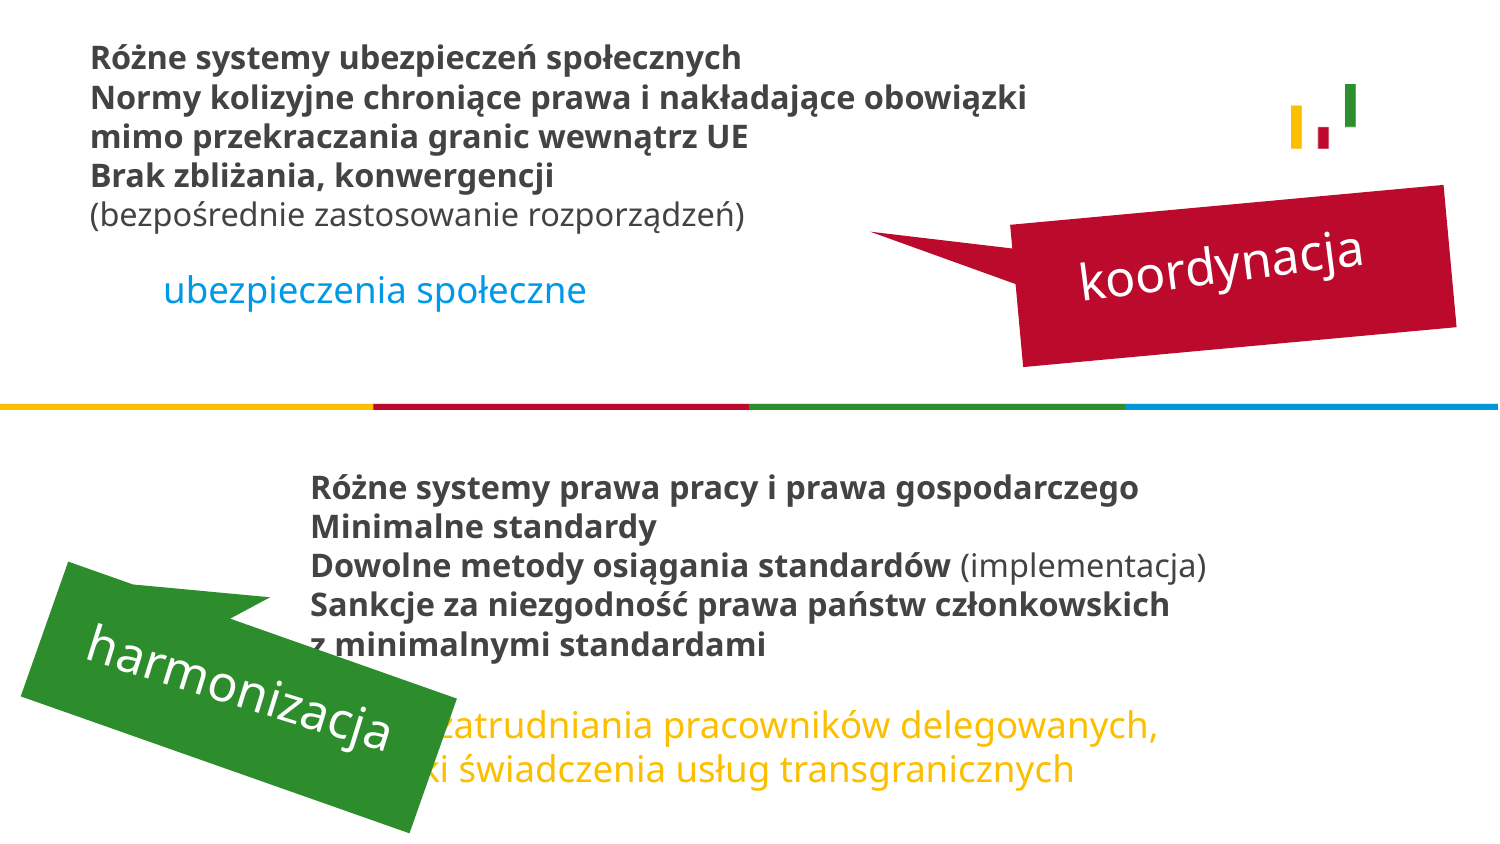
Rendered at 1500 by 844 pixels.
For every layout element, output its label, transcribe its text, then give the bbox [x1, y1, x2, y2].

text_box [32, 626, 452, 770]
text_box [1014, 197, 1490, 341]
text_box Różne systemy ubezpieczeń społecznych Normy kolizyjne chroniące prawa i nakładające obowiązki mimo przekraczania granic wewnątrz UE Brak zbliżania, konwergencji (bezpośrednie zastosowanie rozporządzeń) ubezpieczenia społeczne Różne systemy prawa pracy i prawa gospodarczego Minimalne standardy Dowolne metody osiągania standardów (implementacja) Sankcje za niezgodność prawa państw członkowskich z minimalnymi standardami zasady zatrudniania pracowników delegowanych, warunki świadczenia usług transgranicznych [74, 419, 1425, 829]
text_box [0, 0, 1498, 410]
